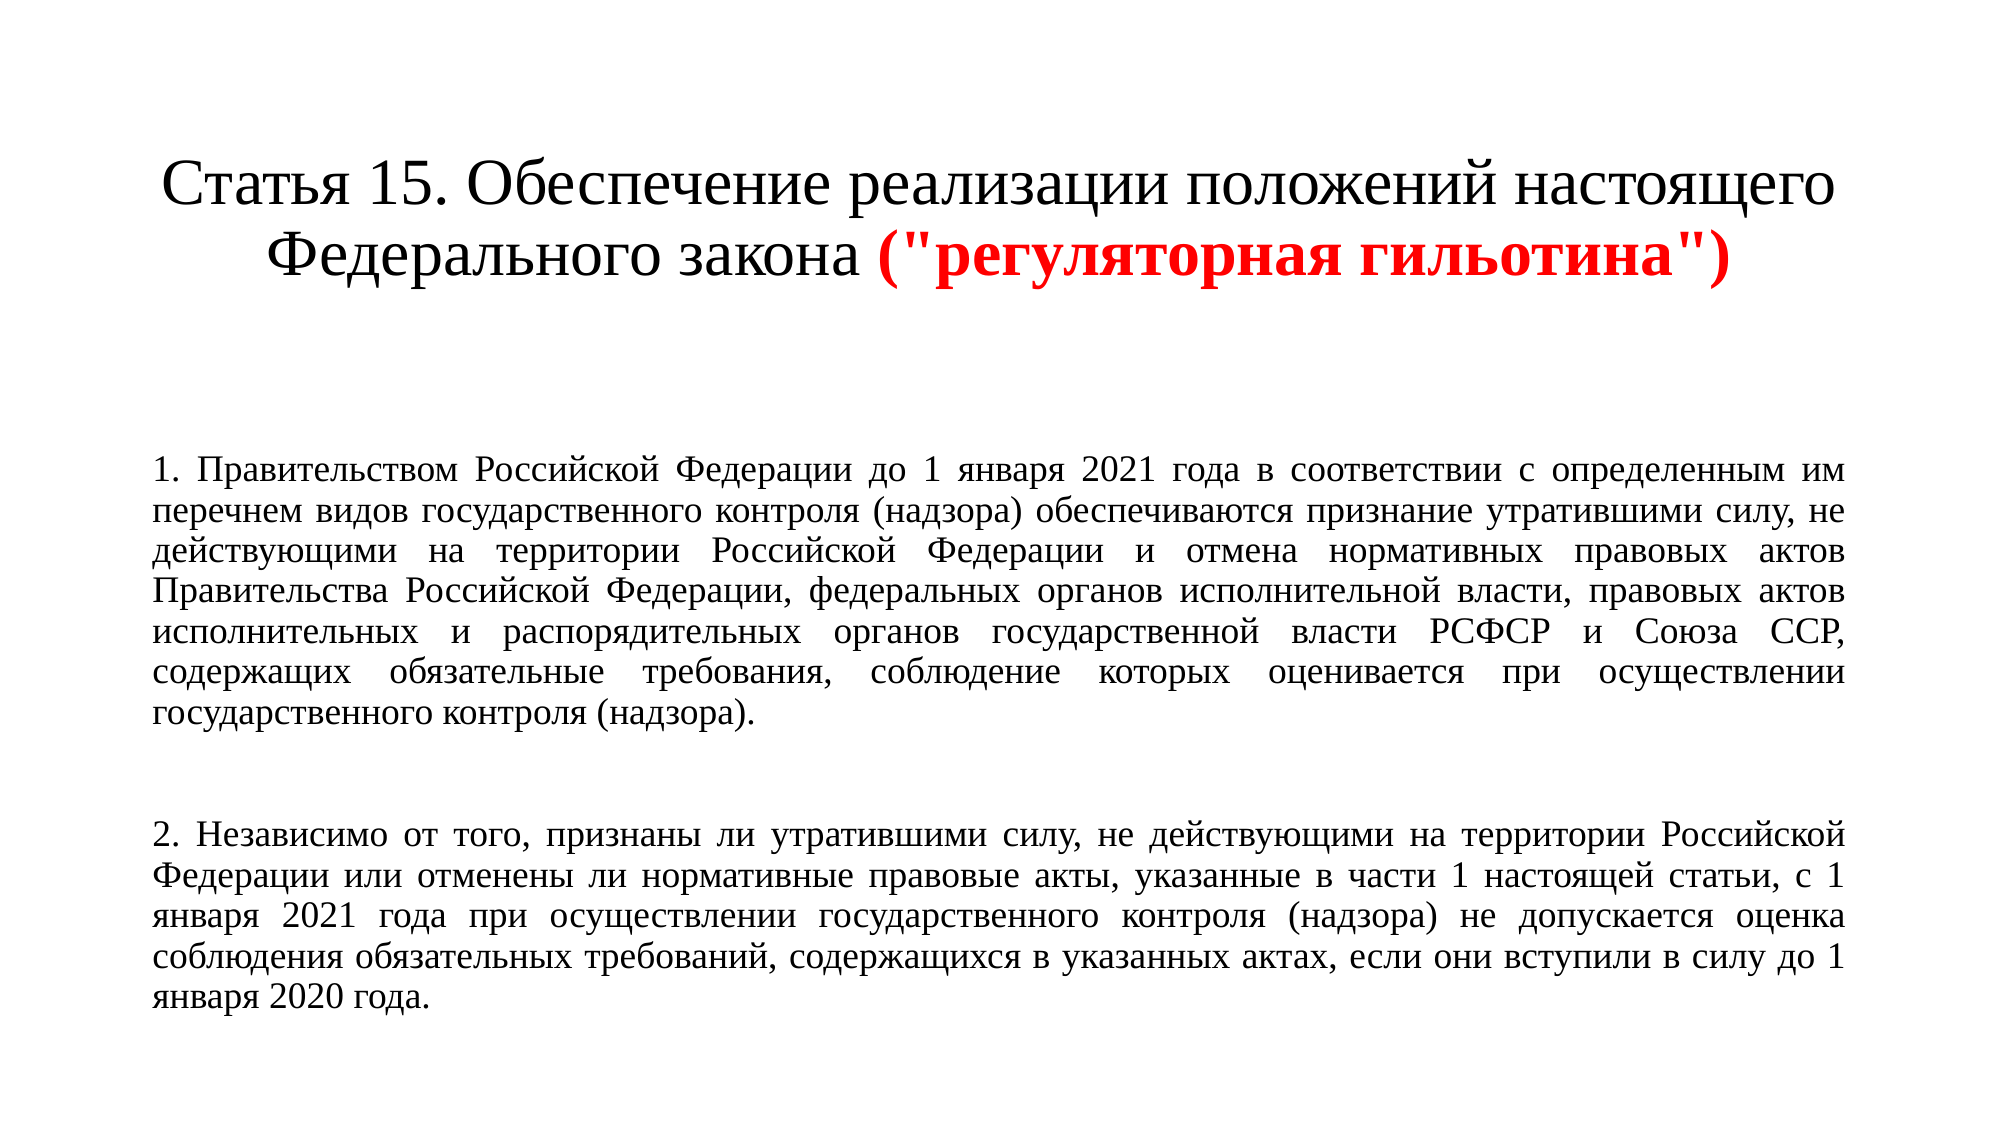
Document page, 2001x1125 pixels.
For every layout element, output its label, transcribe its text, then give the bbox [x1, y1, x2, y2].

list 1. Правительством Российской Федерации до 1 января 2021 года в соответствии с определенным им перечнем видов государственного контроля (надзора) обеспечиваются признание утратившими силу, не действующими на территории Российской Федерации и отмена нормативных правовых актов Правительства Российской Федерации, федеральных органов исполнительной власти, правовых актов исполнительных и распорядительных органов государственной власти РСФСР и Союза ССР, содержащих обязательные требования, соблюдение которых оценивается при осуществлении государственного контроля (надзора). 2. Независимо от того, признаны ли утратившими силу, не действующими на территории Российской Федерации или отменены ли нормативные правовые акты, указанные в части 1 настоящей статьи, с 1 января 2021 года при осуществлении государственного контроля (надзора) не допускается оценка соблюдения обязательных требований, содержащихся в указанных актах, если они вступили в силу до 1 января 2020 года. [137, 441, 1863, 900]
title Статья 15. Обеспечение реализации положений настоящего Федерального закона ("регуляторная гильотина") [137, 129, 1863, 388]
